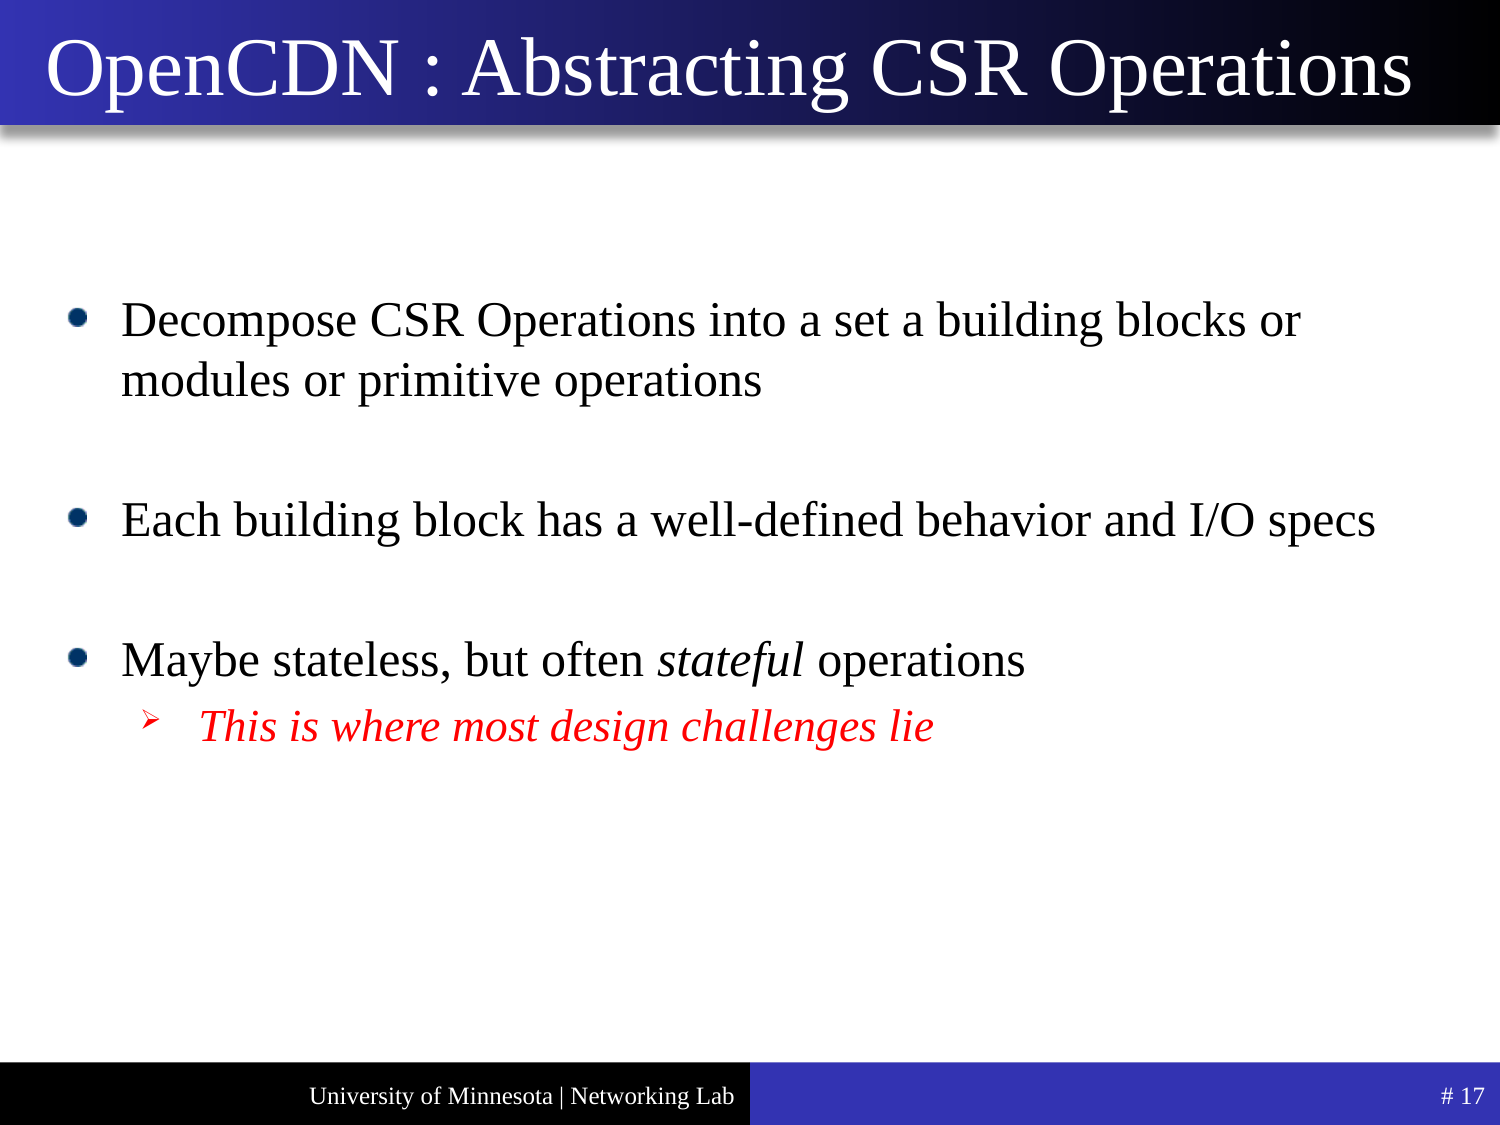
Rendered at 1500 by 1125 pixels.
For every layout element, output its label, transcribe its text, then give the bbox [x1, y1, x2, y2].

list Decompose CSR Operations into a set a building blocks or modules or primitive operations Each building block has a well-defined behavior and I/O specs Maybe stateless, but often stateful operations This is where most design challenges lie [50, 278, 1425, 1005]
picture [65, 645, 87, 667]
title OpenCDN : Abstracting CSR Operations [0, 0, 1463, 125]
picture [65, 305, 87, 327]
slide_number # 17 [1325, 1065, 1500, 1125]
picture [65, 505, 87, 527]
